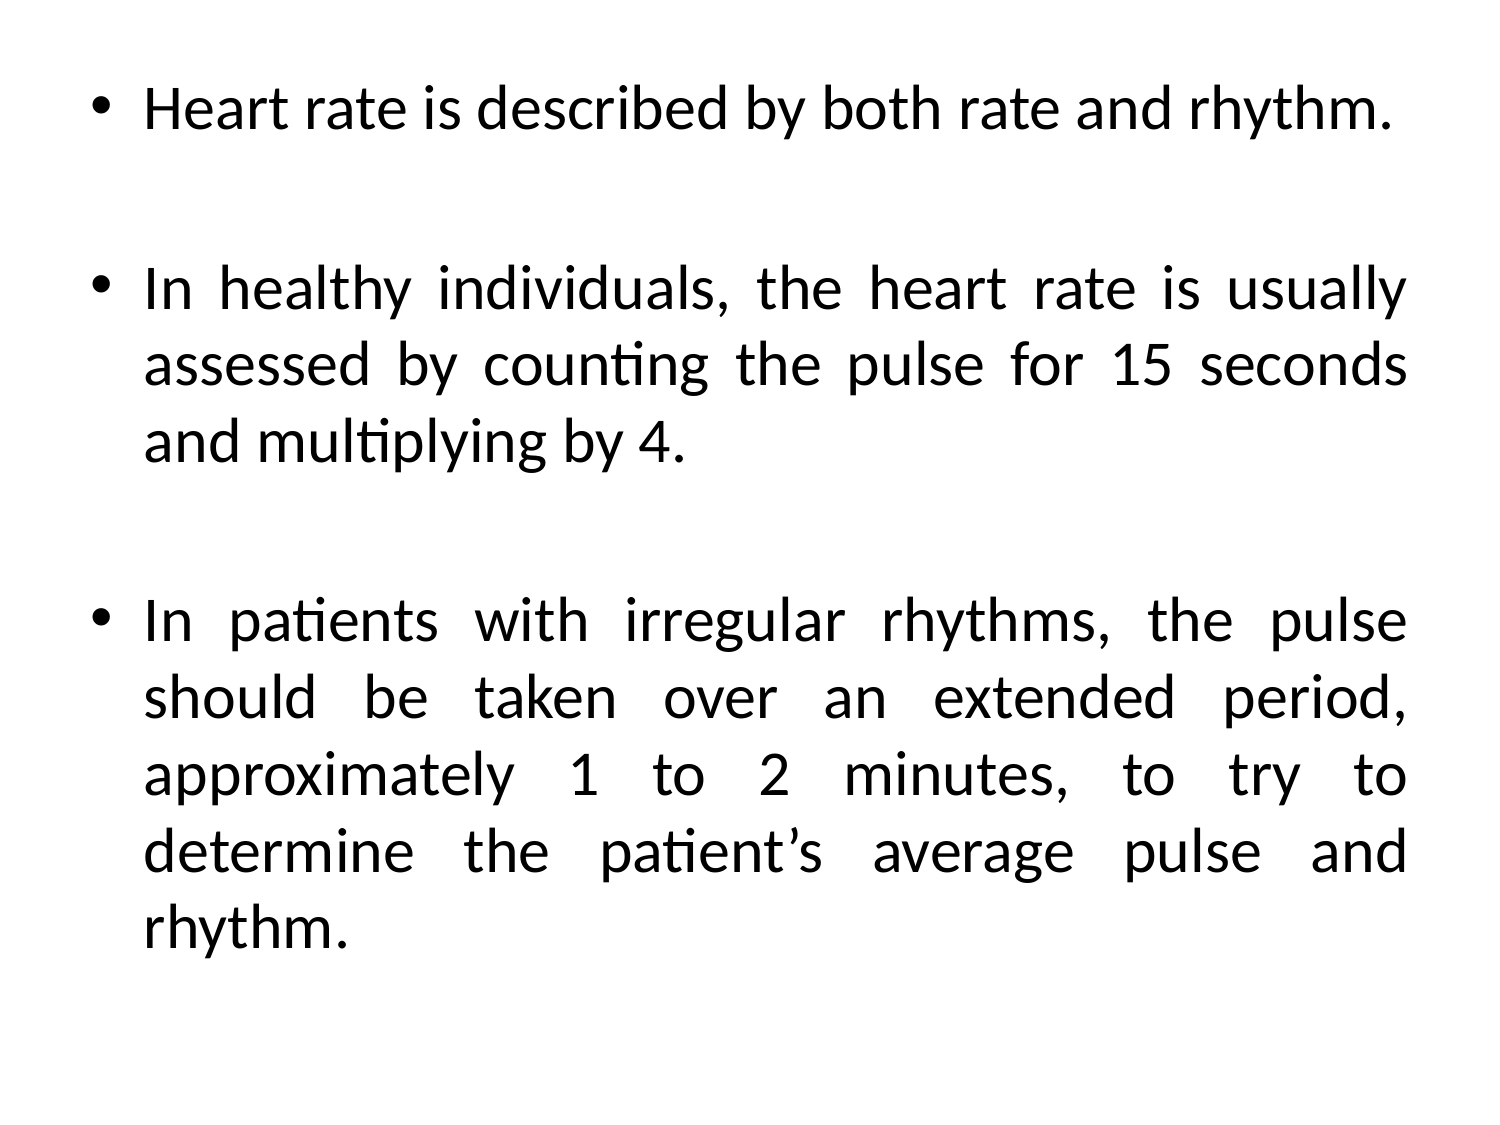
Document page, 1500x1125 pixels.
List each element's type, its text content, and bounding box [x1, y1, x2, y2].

list Heart rate is described by both rate and rhythm. In healthy individuals, the heart rate is usually assessed by counting the pulse for 15 seconds and multiplying by 4. In patients with irregular rhythms, the pulse should be taken over an extended period, approximately 1 to 2 minutes, to try to determine the patient’s average pulse and rhythm. [75, 58, 1425, 1055]
